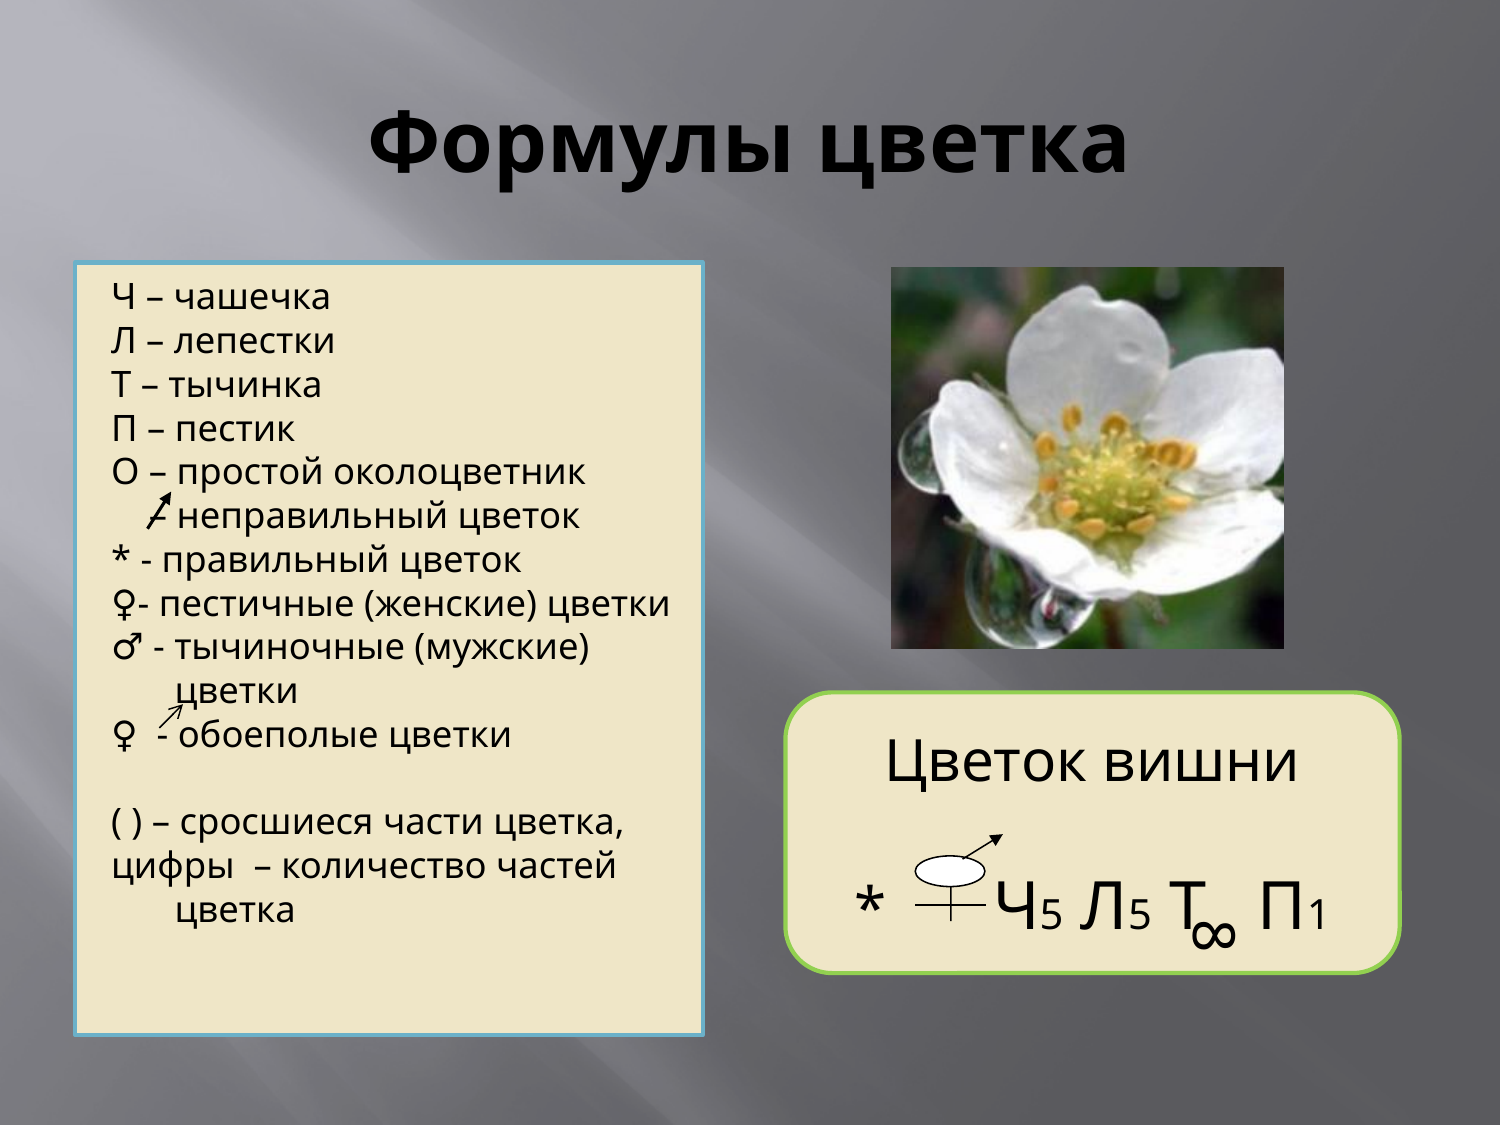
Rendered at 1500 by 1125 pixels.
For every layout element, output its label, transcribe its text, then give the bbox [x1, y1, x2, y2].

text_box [147, 491, 172, 529]
list Ч – чашечка Л – лепестки Т – тычинка П – пестик О – простой околоцветник – неправильный цветок * - правильный цветок ♀- пестичные (женские) цветки ♂ - тычиночные (мужские) цветки ♀ - обоеполые цветки ( ) – сросшиеся части цветка, цифры – количество частей цветка [73, 260, 705, 1037]
title Формулы цветка [75, 45, 1425, 233]
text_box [159, 703, 184, 729]
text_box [785, 266, 1400, 974]
